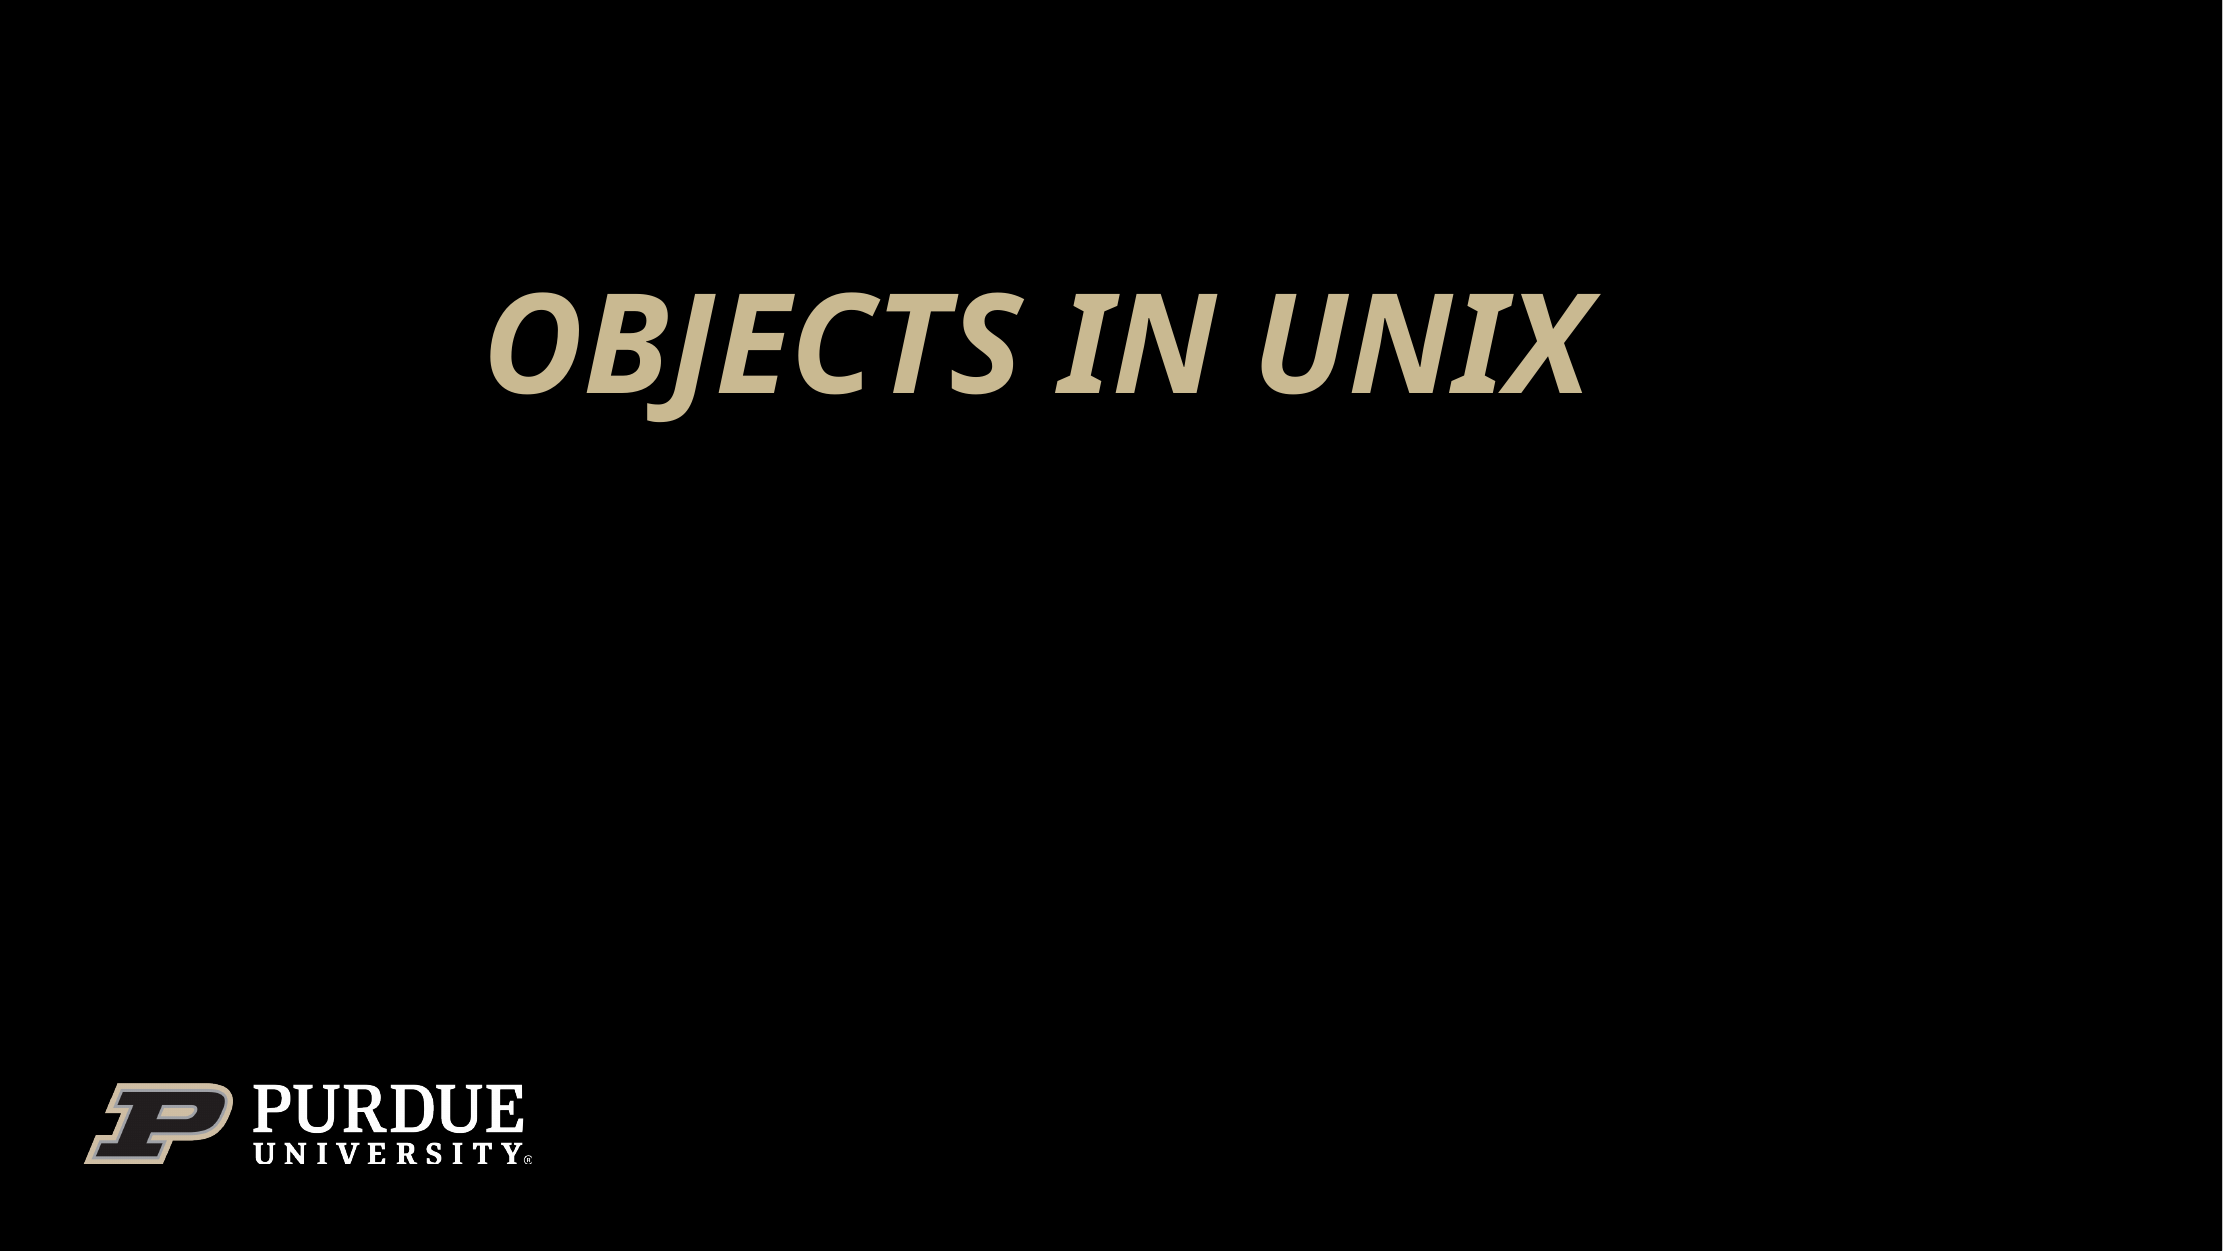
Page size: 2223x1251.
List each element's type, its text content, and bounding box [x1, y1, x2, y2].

title Objects in UNIX [479, 271, 1725, 584]
